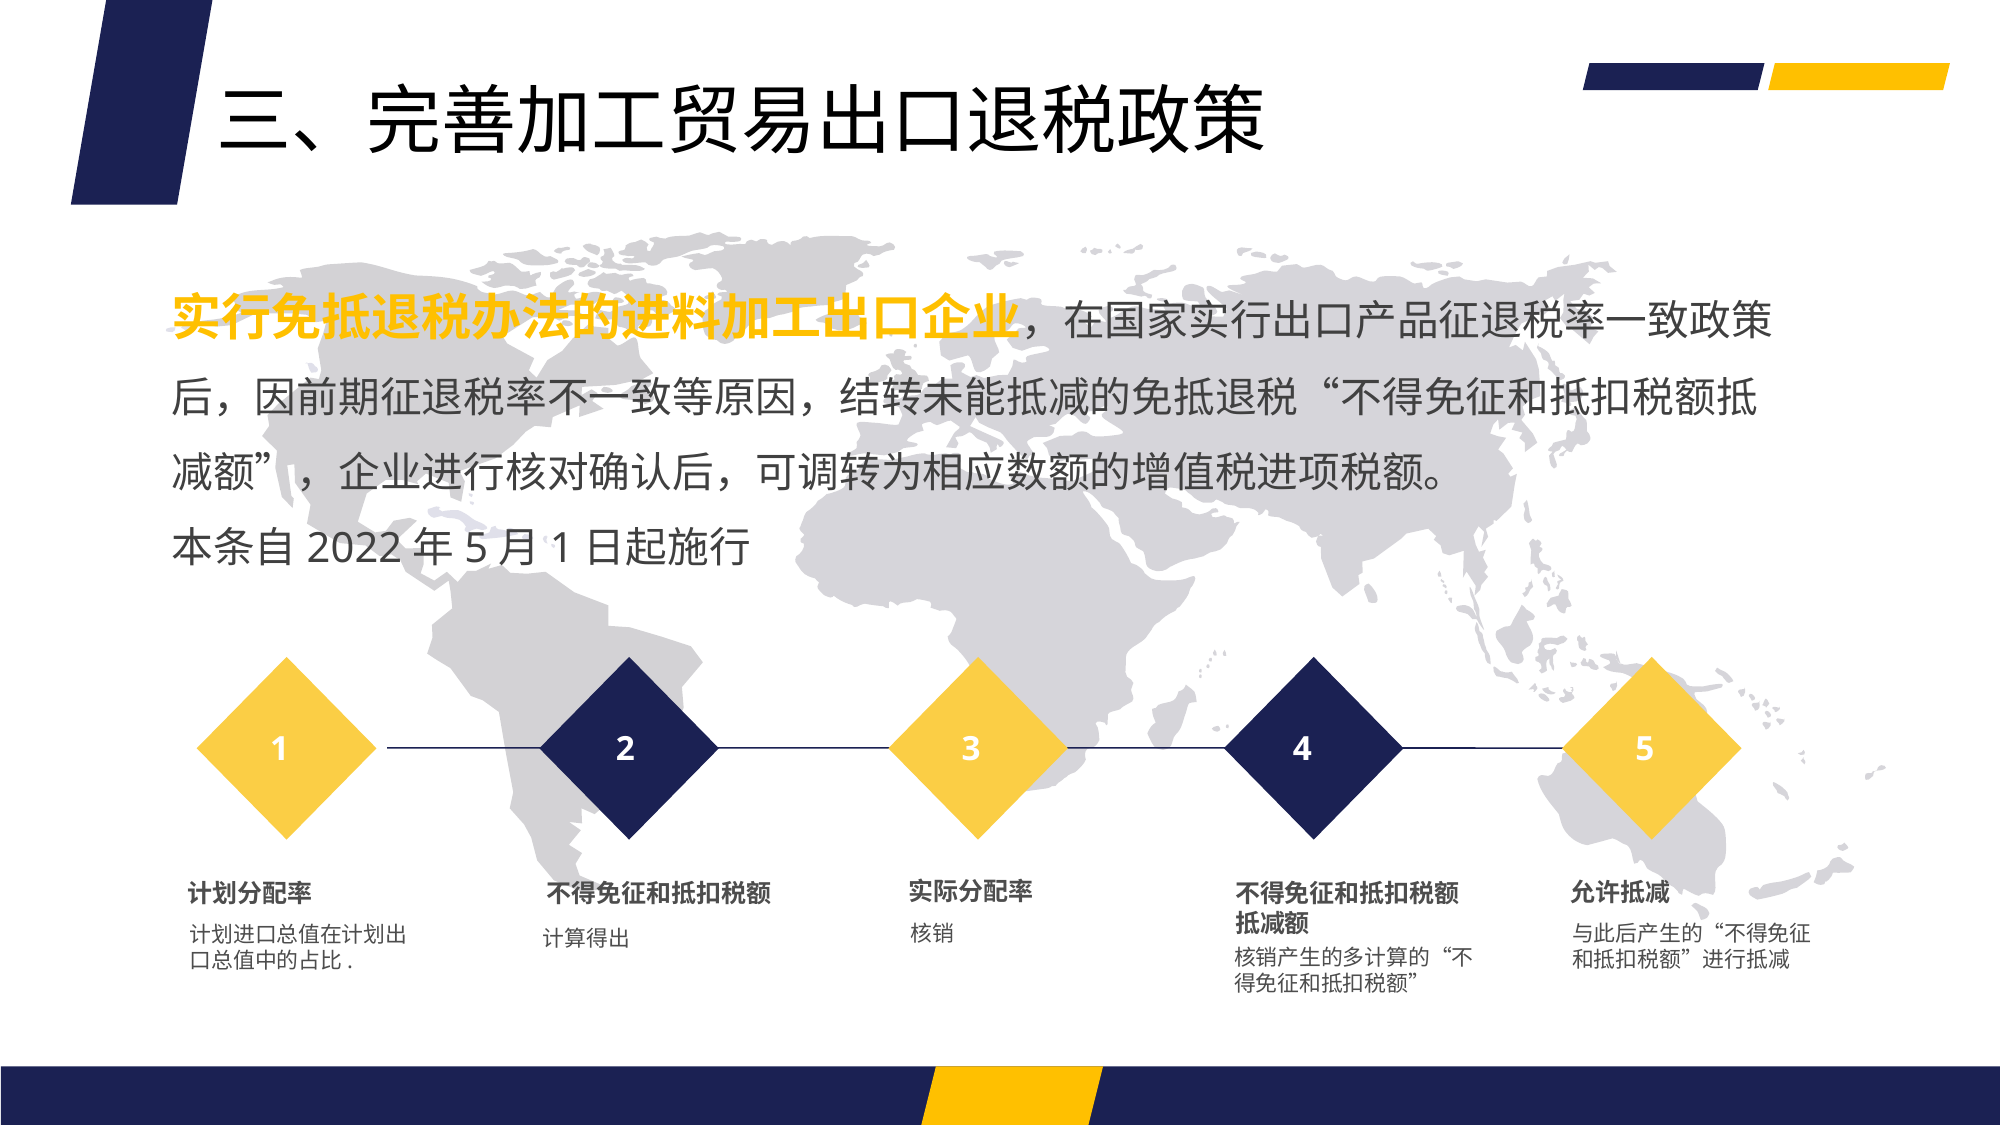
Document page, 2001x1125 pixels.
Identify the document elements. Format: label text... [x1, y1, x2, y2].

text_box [893, 868, 1171, 954]
text_box 三、完善加工贸易出口退税政策 [196, 62, 1814, 173]
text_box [165, 231, 1887, 921]
text_box [1089, 1066, 2000, 1125]
text_box [0, 1066, 935, 1125]
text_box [1555, 868, 1833, 981]
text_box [172, 869, 431, 982]
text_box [527, 870, 807, 959]
text_box [921, 1066, 1104, 1125]
text_box [70, 0, 213, 205]
text_box [1814, 63, 1950, 91]
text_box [1219, 869, 1495, 1005]
